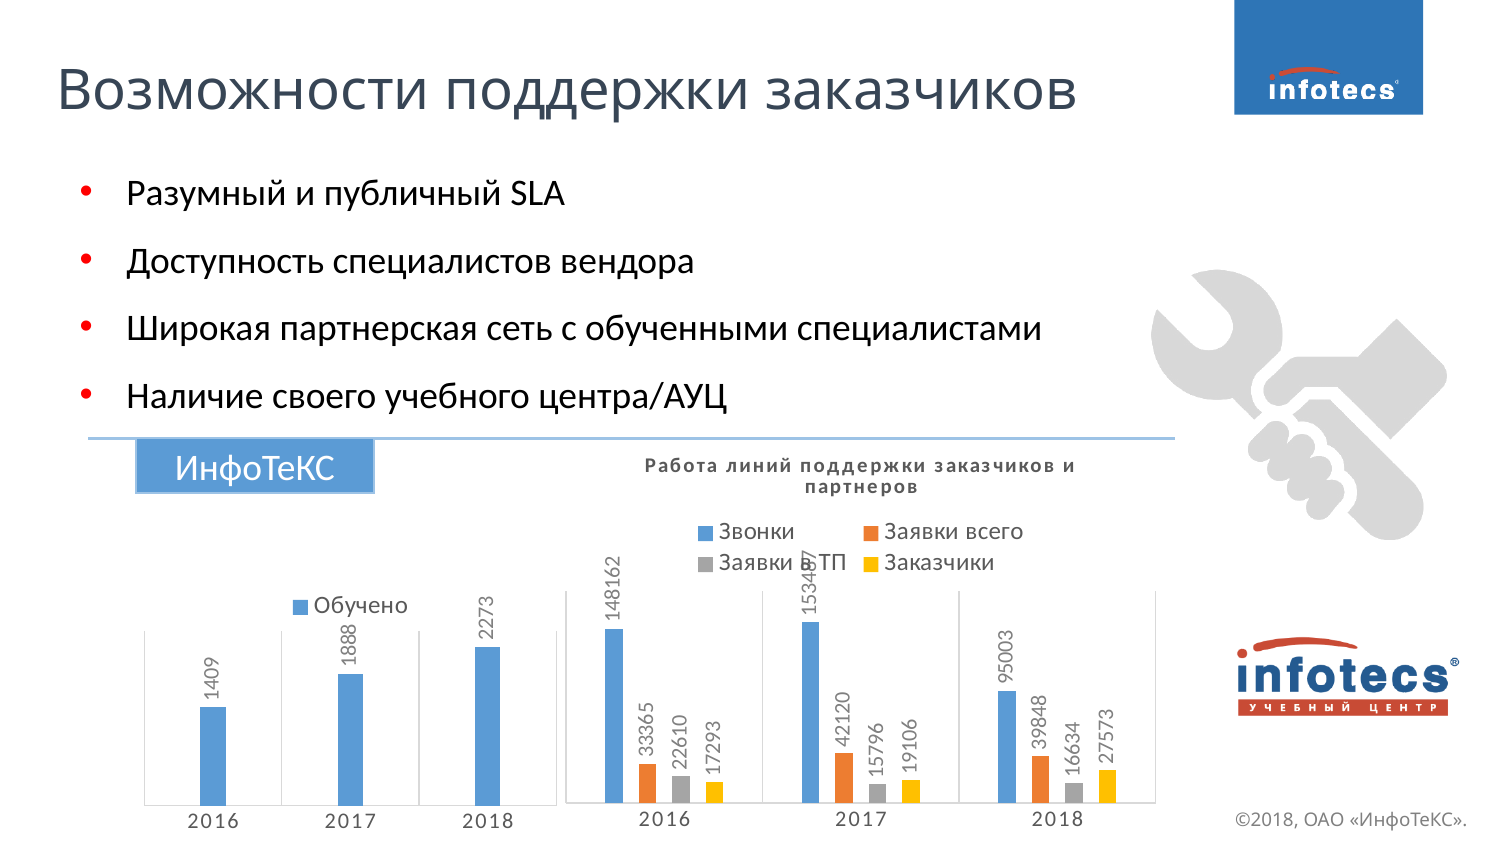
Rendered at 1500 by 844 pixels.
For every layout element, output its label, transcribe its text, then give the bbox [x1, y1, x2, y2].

chart [135, 493, 1168, 841]
chart [553, 434, 1168, 438]
title Возможности поддержки заказчиков [41, 32, 1211, 151]
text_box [88, 438, 1176, 493]
picture [1235, 635, 1460, 718]
text_box Разумный и публичный SLA Доступность специалистов вендора Широкая партнерская сеть с обученными специалистами Наличие своего учебного центра/АУЦ [64, 138, 1081, 469]
picture [1151, 269, 1447, 546]
